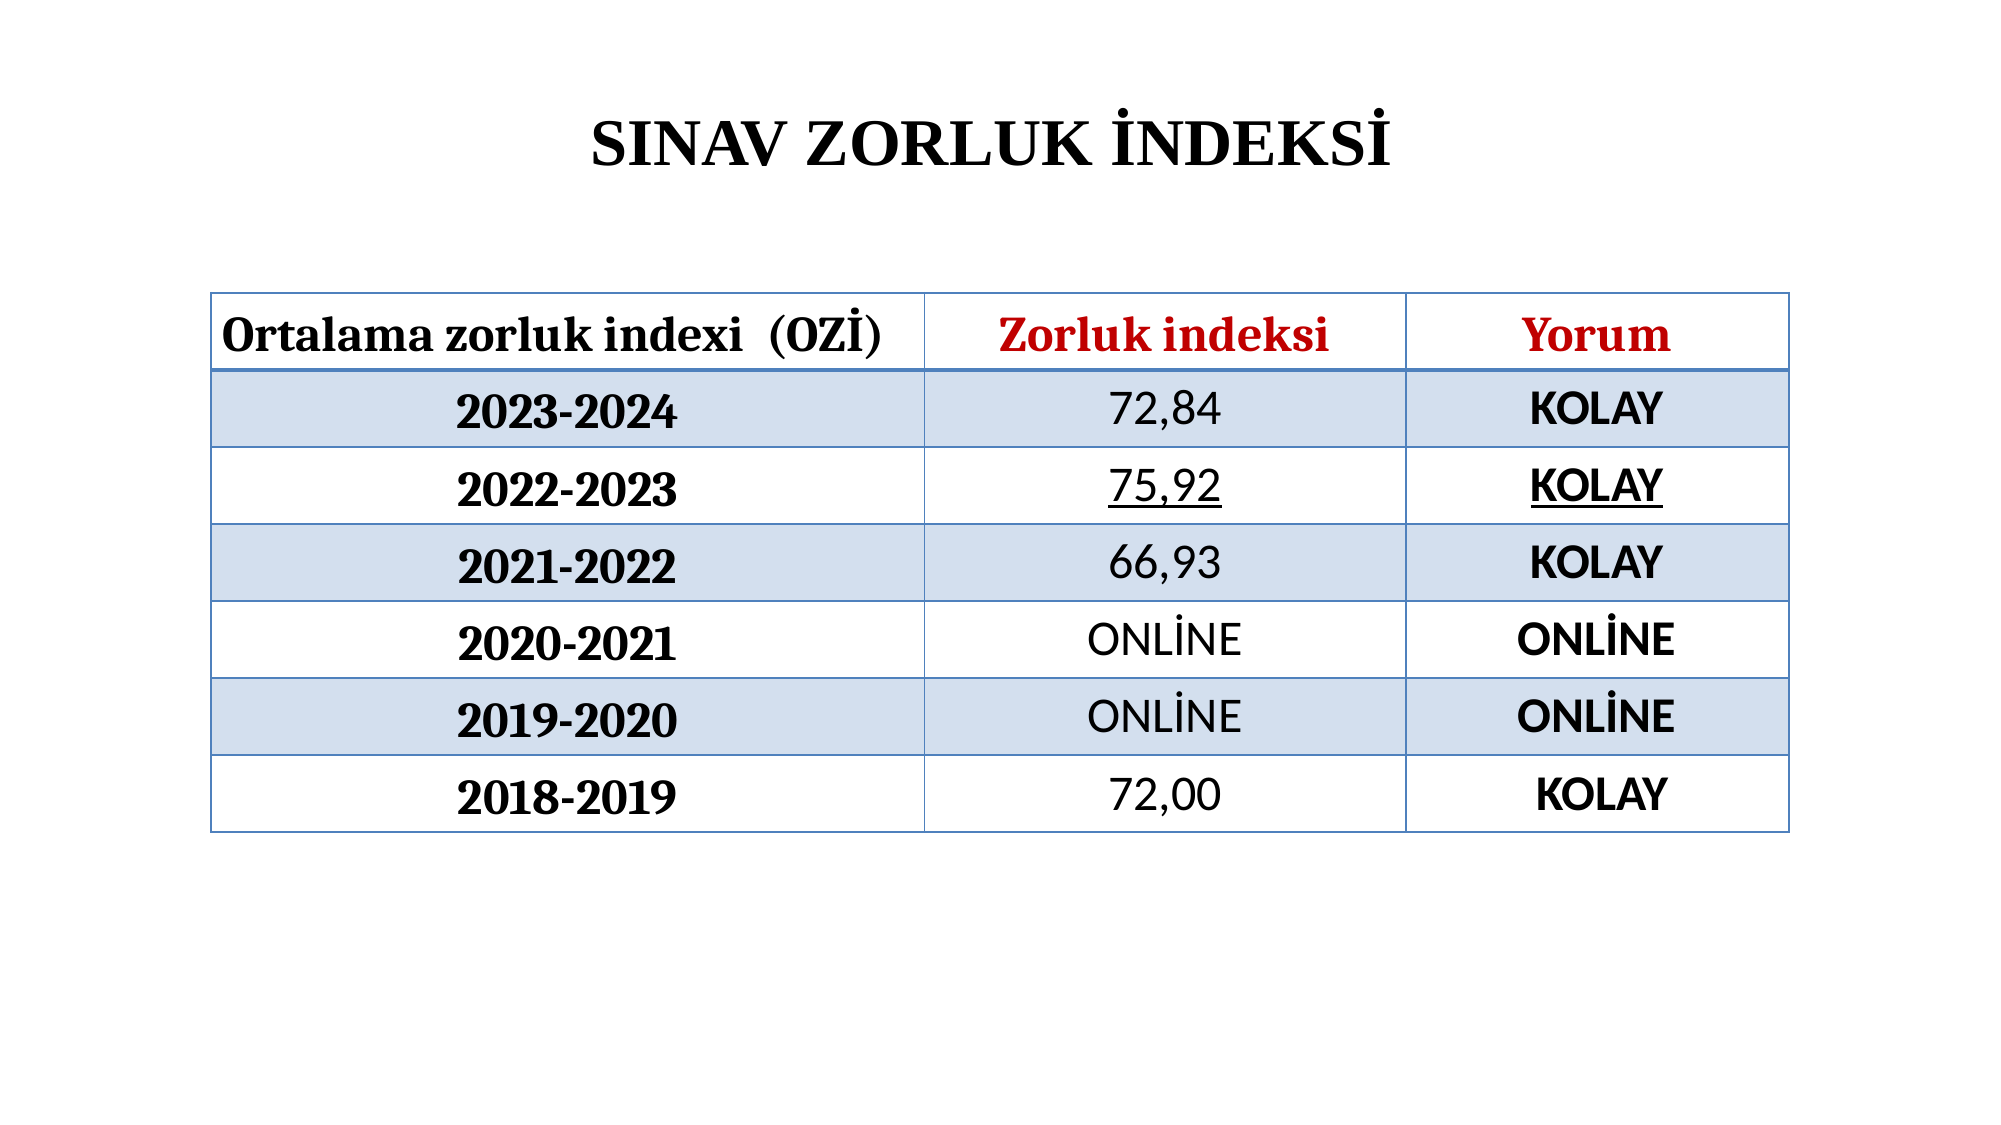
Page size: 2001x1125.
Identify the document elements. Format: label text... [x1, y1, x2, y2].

table_cell ONLİNE [1407, 602, 1788, 677]
table_cell 2019-2020 [212, 679, 924, 754]
table_cell 2023-2024 [212, 372, 924, 446]
table_cell KOLAY [1407, 372, 1788, 446]
table_cell ONLİNE [925, 679, 1405, 754]
table_cell 72,00 [925, 756, 1405, 831]
table_cell 2020-2021 [212, 602, 924, 677]
table_cell 75,92 [925, 448, 1405, 523]
table_cell KOLAY [1407, 525, 1788, 600]
table_cell 2022-2023 [212, 448, 924, 523]
table_cell ONLİNE [1407, 679, 1788, 754]
table_header Ortalama zorluk indexi (OZİ) [212, 294, 924, 368]
table_cell KOLAY [1407, 756, 1788, 831]
table_header Zorluk indeksi [925, 294, 1405, 368]
table_cell 66,93 [925, 525, 1405, 600]
table_cell 72,84 [925, 372, 1405, 446]
table_cell ONLİNE [925, 602, 1405, 677]
table_cell 2018-2019 [212, 756, 924, 831]
table_header Yorum [1407, 294, 1788, 368]
table_cell KOLAY [1407, 448, 1788, 523]
table_cell 2021-2022 [212, 525, 924, 600]
title SINAV ZORLUK İNDEKSİ [99, 45, 1900, 233]
